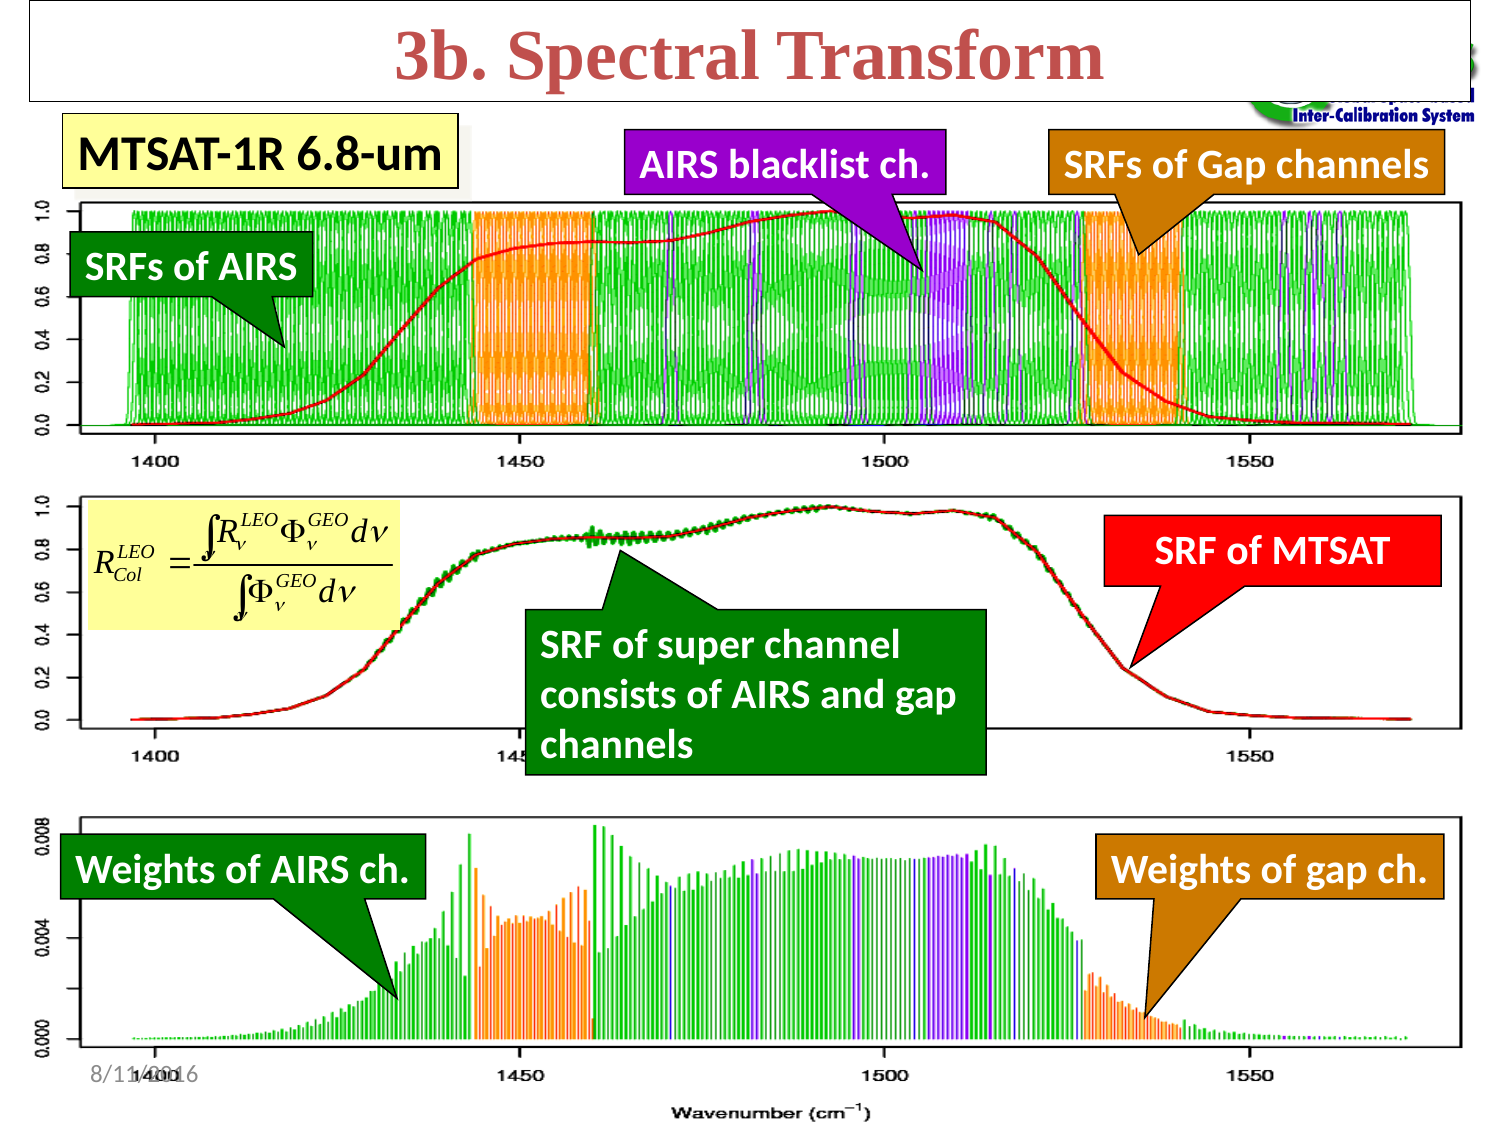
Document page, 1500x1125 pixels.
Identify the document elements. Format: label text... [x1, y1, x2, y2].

text_box SRFs of Gap channels [1048, 129, 1445, 196]
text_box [87, 499, 401, 630]
text_box AIRS blacklist ch. [624, 129, 946, 196]
text_box MTSAT-1R 6.8-um [62, 113, 458, 189]
picture [29, 491, 1469, 765]
picture [29, 812, 1469, 1125]
picture [1204, 17, 1482, 130]
picture [29, 197, 1469, 469]
title 3b. Spectral Transform [29, 0, 1471, 102]
